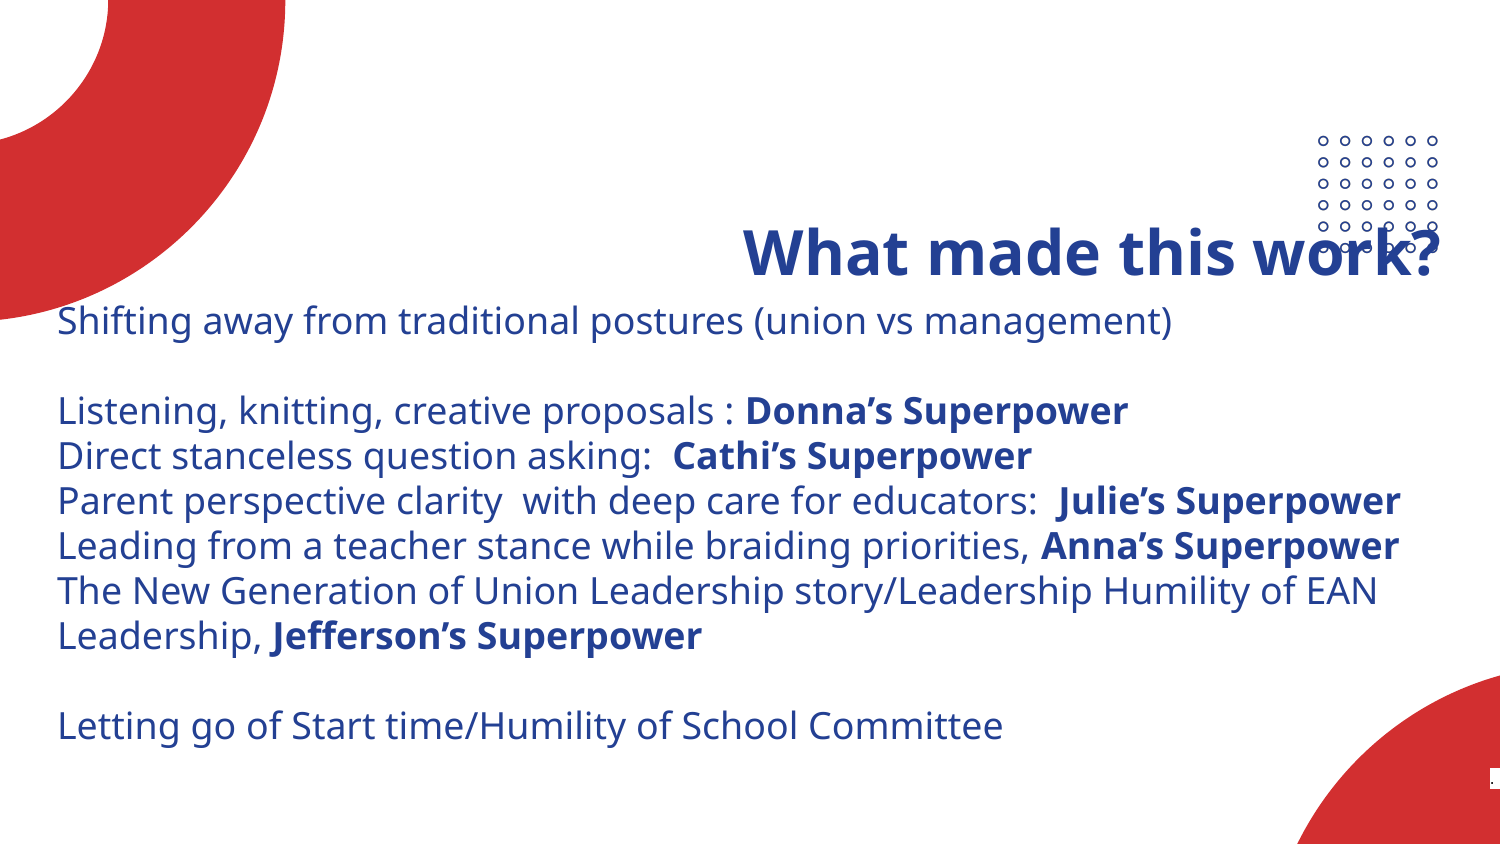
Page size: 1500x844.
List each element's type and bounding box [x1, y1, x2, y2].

picture [1315, 133, 1443, 212]
text_box [56, 212, 1500, 843]
text_box [0, 0, 286, 320]
